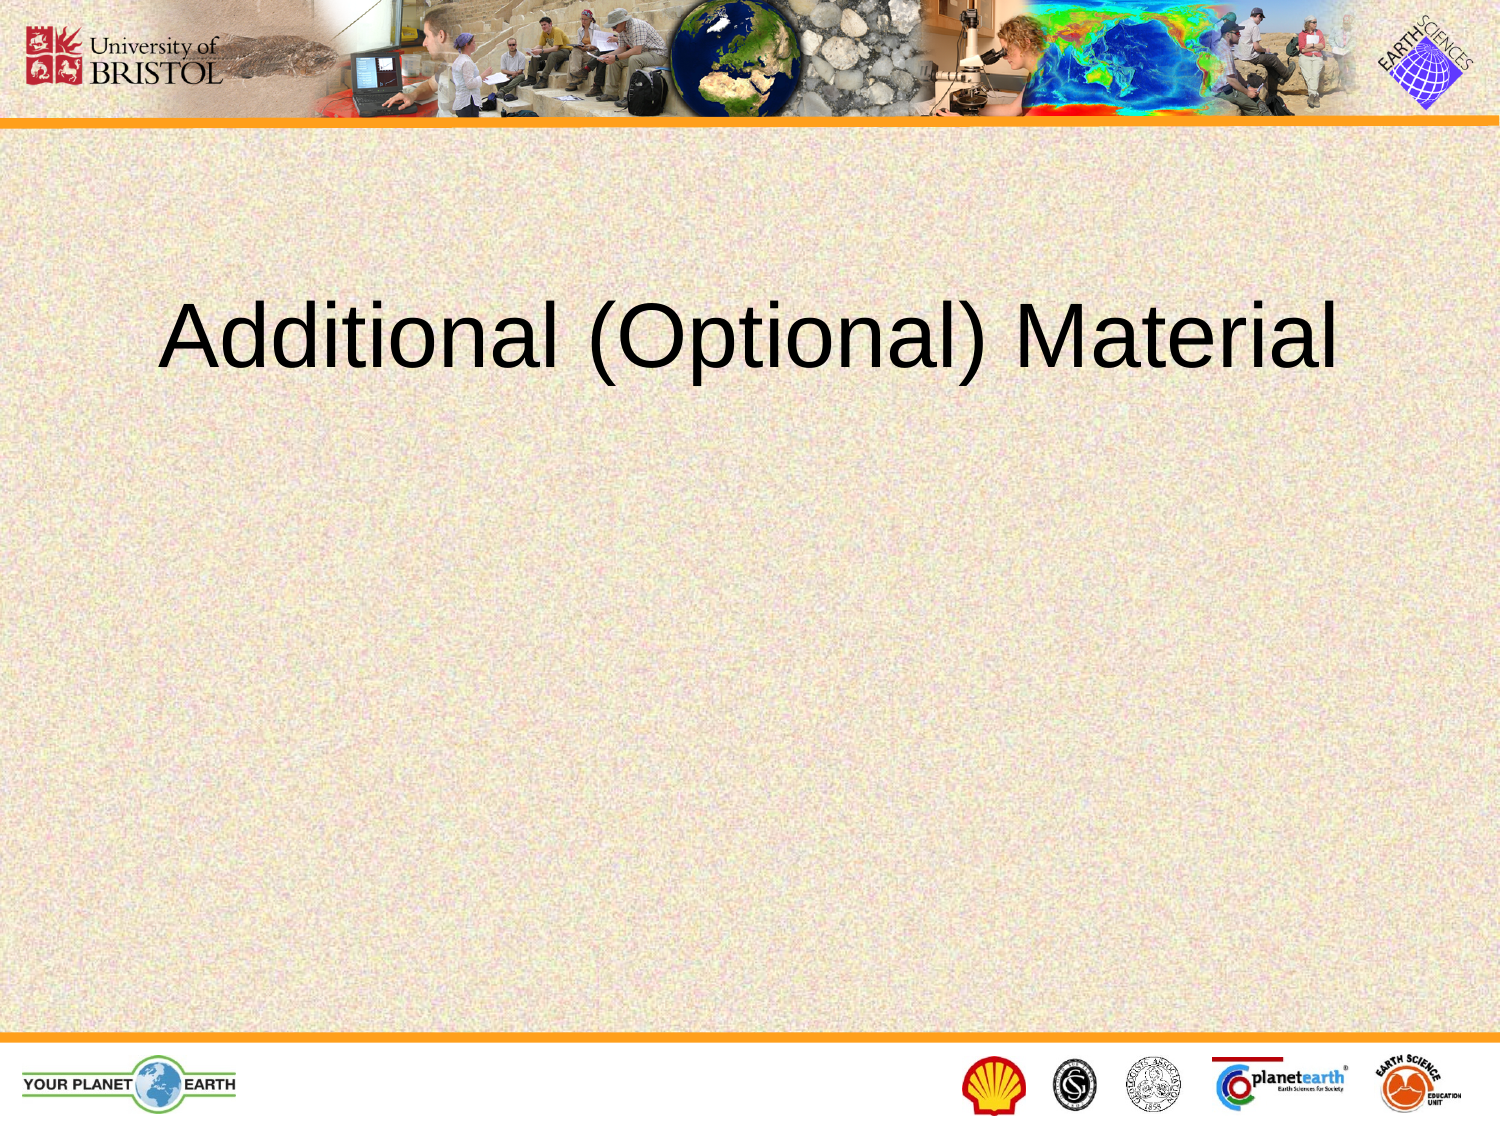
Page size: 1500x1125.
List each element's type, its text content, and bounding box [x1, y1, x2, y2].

picture [1212, 1057, 1350, 1116]
picture [0, 0, 1500, 118]
picture [1374, 1054, 1461, 1113]
title Additional (Optional) Material [112, 237, 1388, 425]
picture [1125, 1055, 1184, 1114]
picture [962, 1056, 1026, 1116]
picture [1050, 1055, 1099, 1114]
picture [22, 1055, 236, 1114]
picture [0, 126, 1500, 1032]
picture [1149, 5, 1163, 10]
